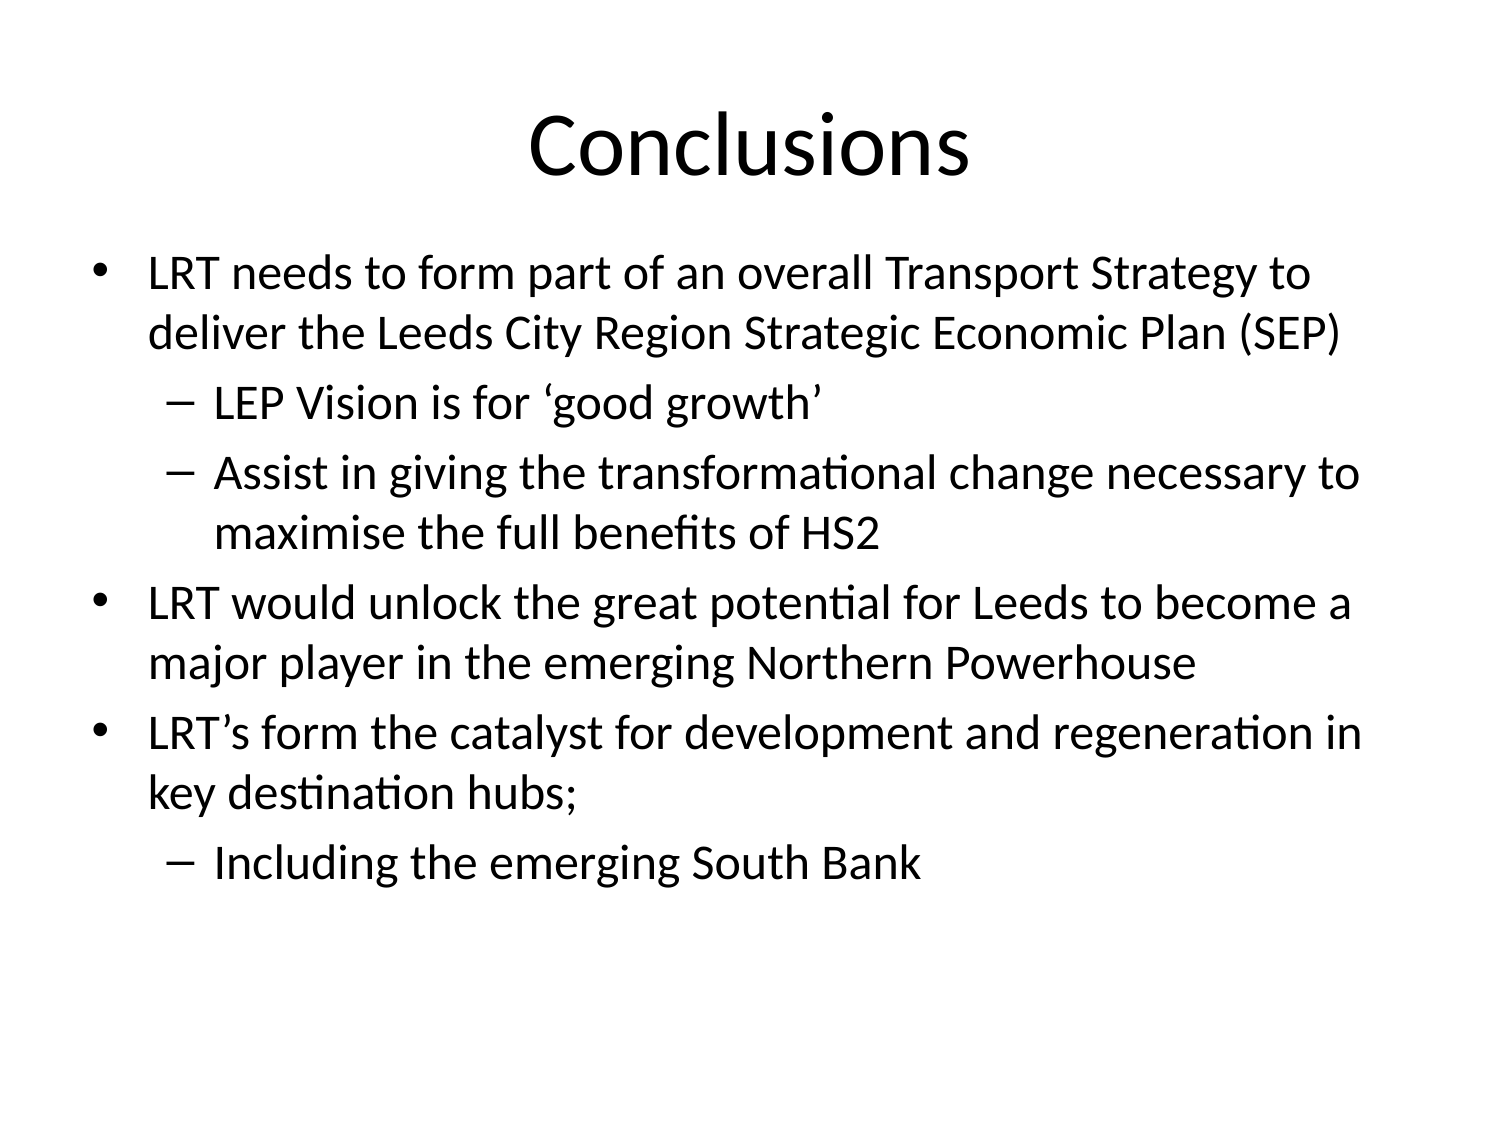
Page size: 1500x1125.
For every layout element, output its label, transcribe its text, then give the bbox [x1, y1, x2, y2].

list LRT needs to form part of an overall Transport Strategy to deliver the Leeds City Region Strategic Economic Plan (SEP) LEP Vision is for ‘good growth’ Assist in giving the transformational change necessary to maximise the full benefits of HS2 LRT would unlock the great potential for Leeds to become a major player in the emerging Northern Powerhouse LRT’s form the catalyst for development and regeneration in key destination hubs; Including the emerging South Bank [76, 231, 1427, 975]
title Conclusions [75, 45, 1425, 233]
